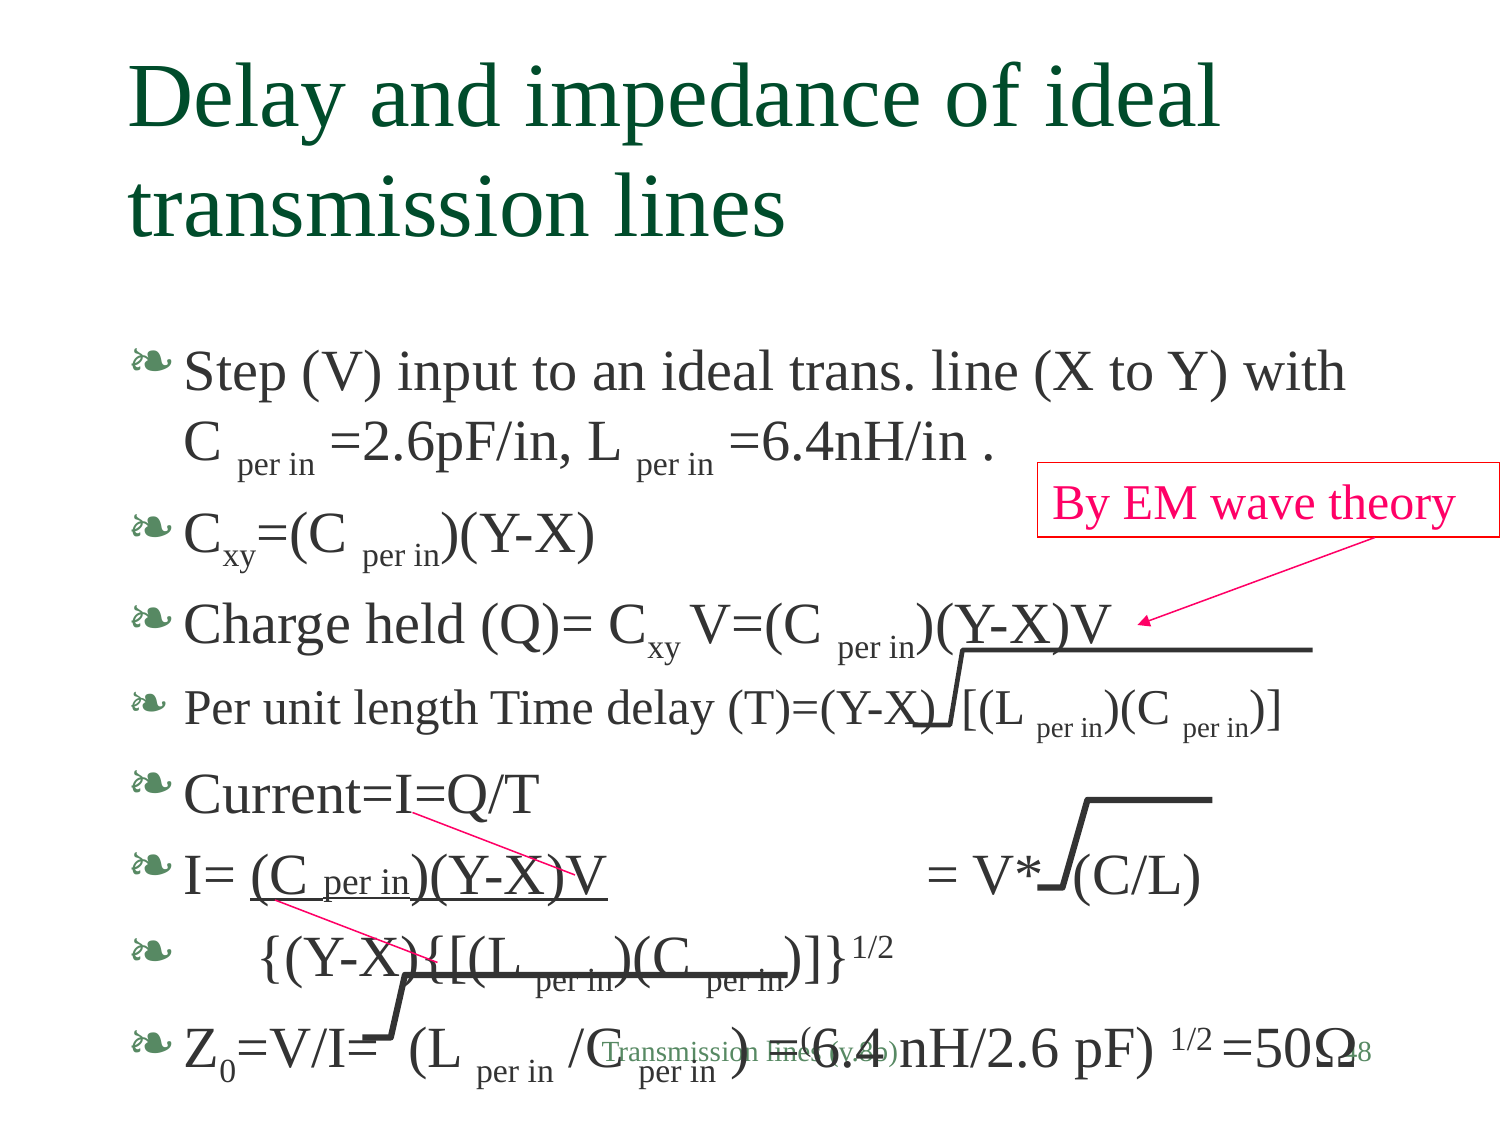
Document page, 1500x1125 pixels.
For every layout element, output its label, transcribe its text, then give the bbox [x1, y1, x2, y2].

list Step (V) input to an ideal trans. line (X to Y) with C per in =2.6pF/in, L per in =6.4nH/in . Cxy=(C per in)(Y-X) Charge held (Q)= Cxy V=(C per in)(Y-X)V Per unit length Time delay (T)=(Y-X) [(L per in)(C per in)] Current=I=Q/T I= (C per in)(Y-X)V = V* (C/L) {(Y-X){[(L per in)(C per in)]}1/2 Z0=V/I= (L per in /C per in ) =(6.4 nH/2.6 pF) 1/2 =50 [112, 324, 1388, 1000]
text_box [1137, 537, 1376, 627]
footer Transmission lines (v.8b) [512, 1025, 988, 1100]
slide_number 48 [1074, 1025, 1388, 1100]
text_box [1037, 799, 1213, 888]
text_box [362, 974, 788, 1038]
text_box By EM wave theory [1037, 462, 1500, 538]
text_box [912, 649, 1313, 725]
title Delay and impedance of ideal transmission lines [112, 75, 1388, 263]
